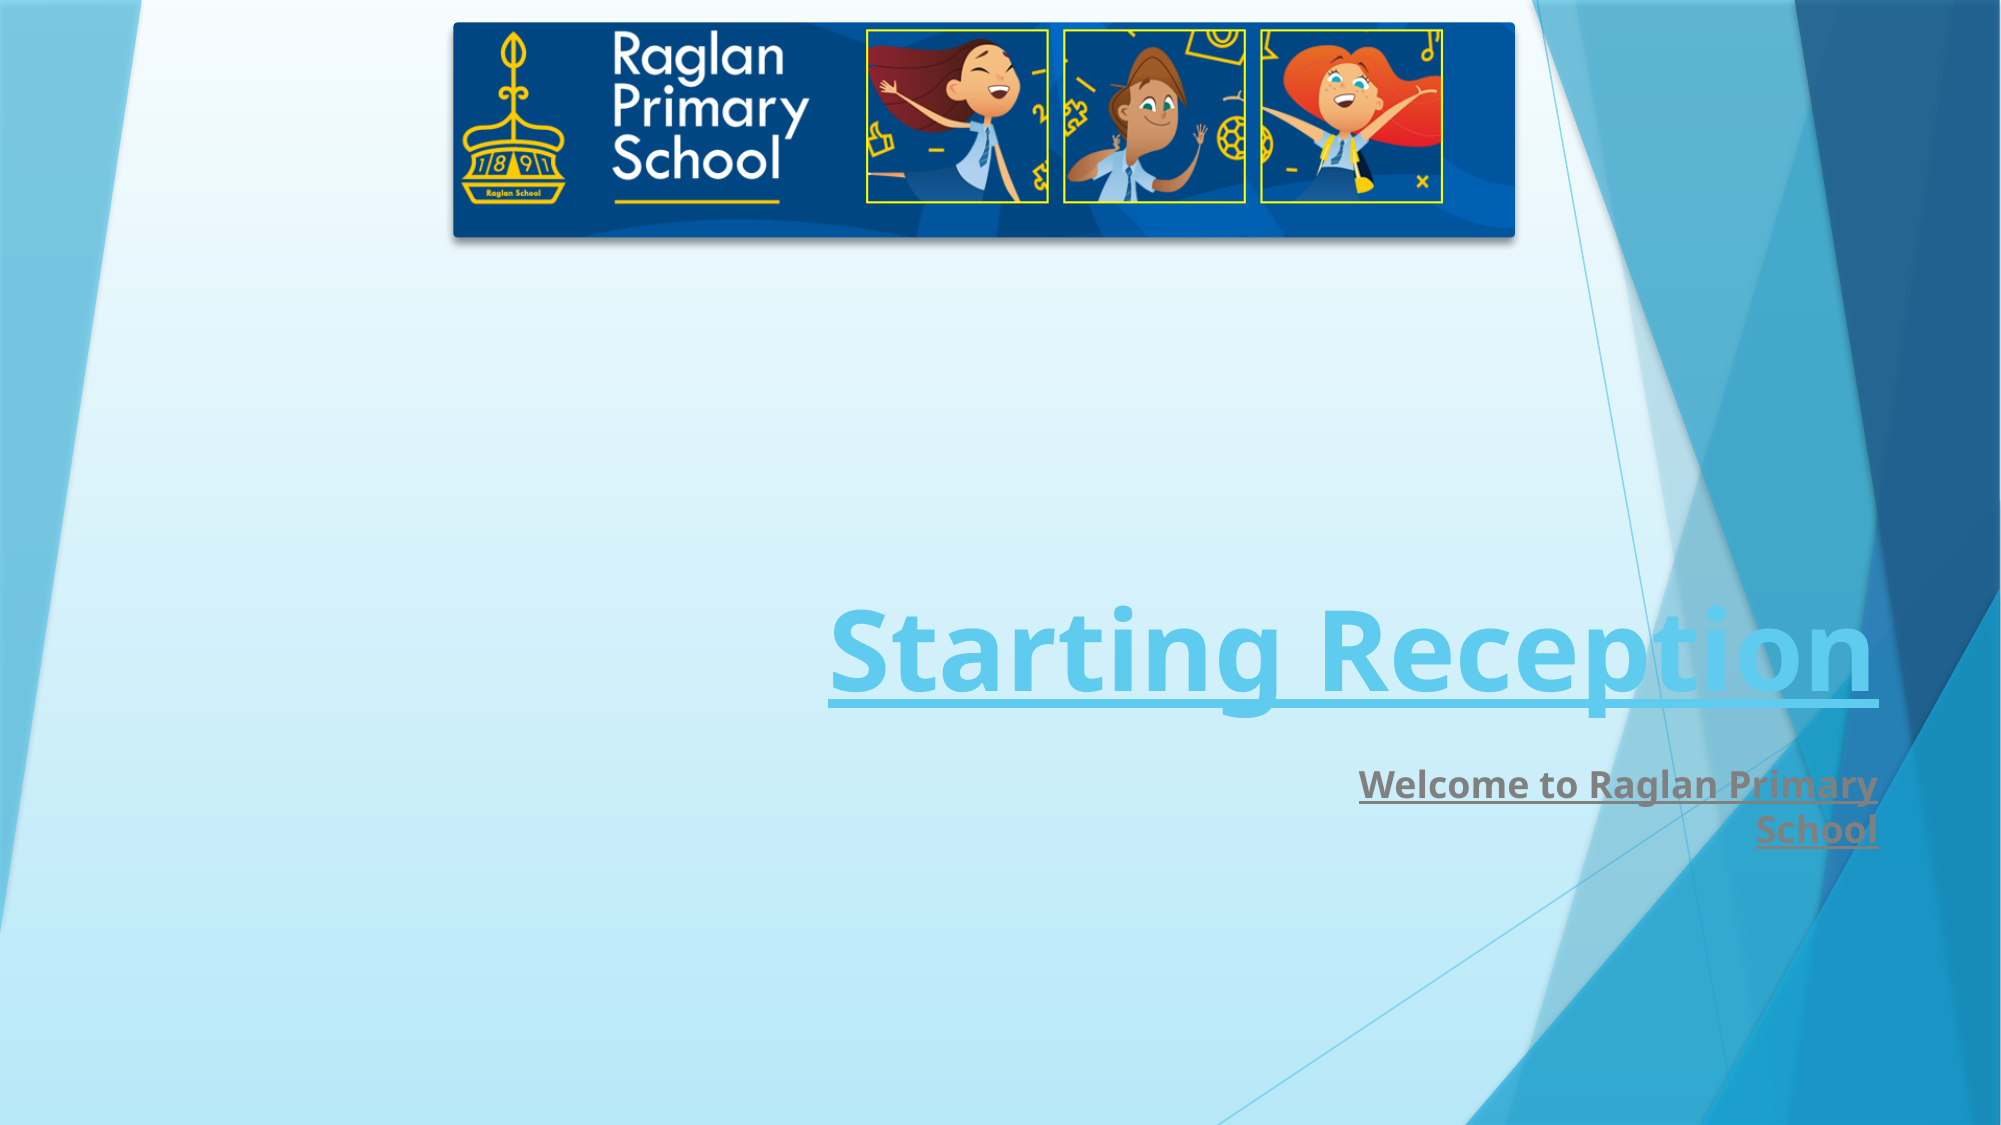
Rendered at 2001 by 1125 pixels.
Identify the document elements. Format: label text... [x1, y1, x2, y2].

subtitle Welcome to Raglan Primary School [1338, 753, 1894, 942]
title Starting Reception [381, 182, 1894, 721]
picture [452, 21, 1516, 238]
